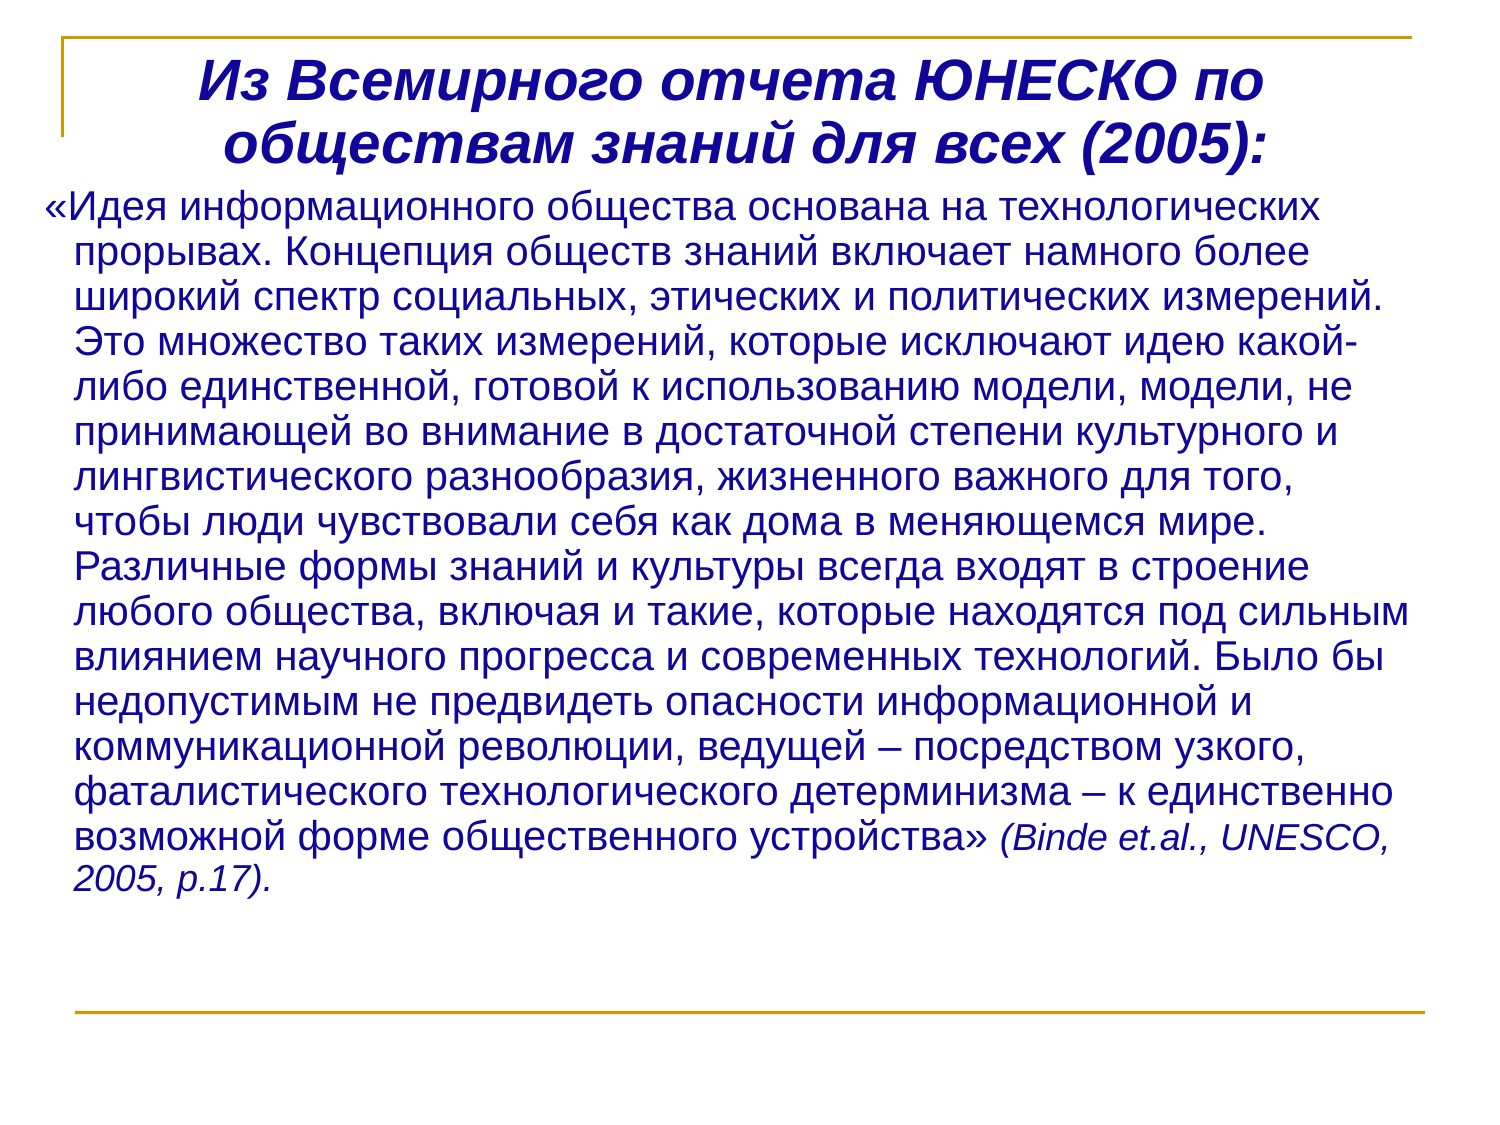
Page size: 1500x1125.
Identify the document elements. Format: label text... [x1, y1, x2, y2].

list Из Всемирного отчета ЮНЕСКО по обществам знаний для всех (2005): «Идея информационного общества основана на технологических прорывах. Концепция обществ знаний включает намного более широкий спектр социальных, этических и политических измерений. Это множество таких измерений, которые исключают идею какой-либо единственной, готовой к использованию модели, модели, не принимающей во внимание в достаточной степени культурного и лингвистического разнообразия, жизненного важного для того, чтобы люди чувствовали себя как дома в меняющемся мире. Различные формы знаний и культуры всегда входят в строение любого общества, включая и такие, которые находятся под сильным влиянием научного прогресса и современных технологий. Было бы недопустимым не предвидеть опасности информационной и коммуникационной революции, ведущей – посредством узкого, фаталистического технологического детерминизма – к единственно возможной форме общественного устройства» (Binde et.al., UNESCO, 2005, p.17). [29, 42, 1436, 1059]
